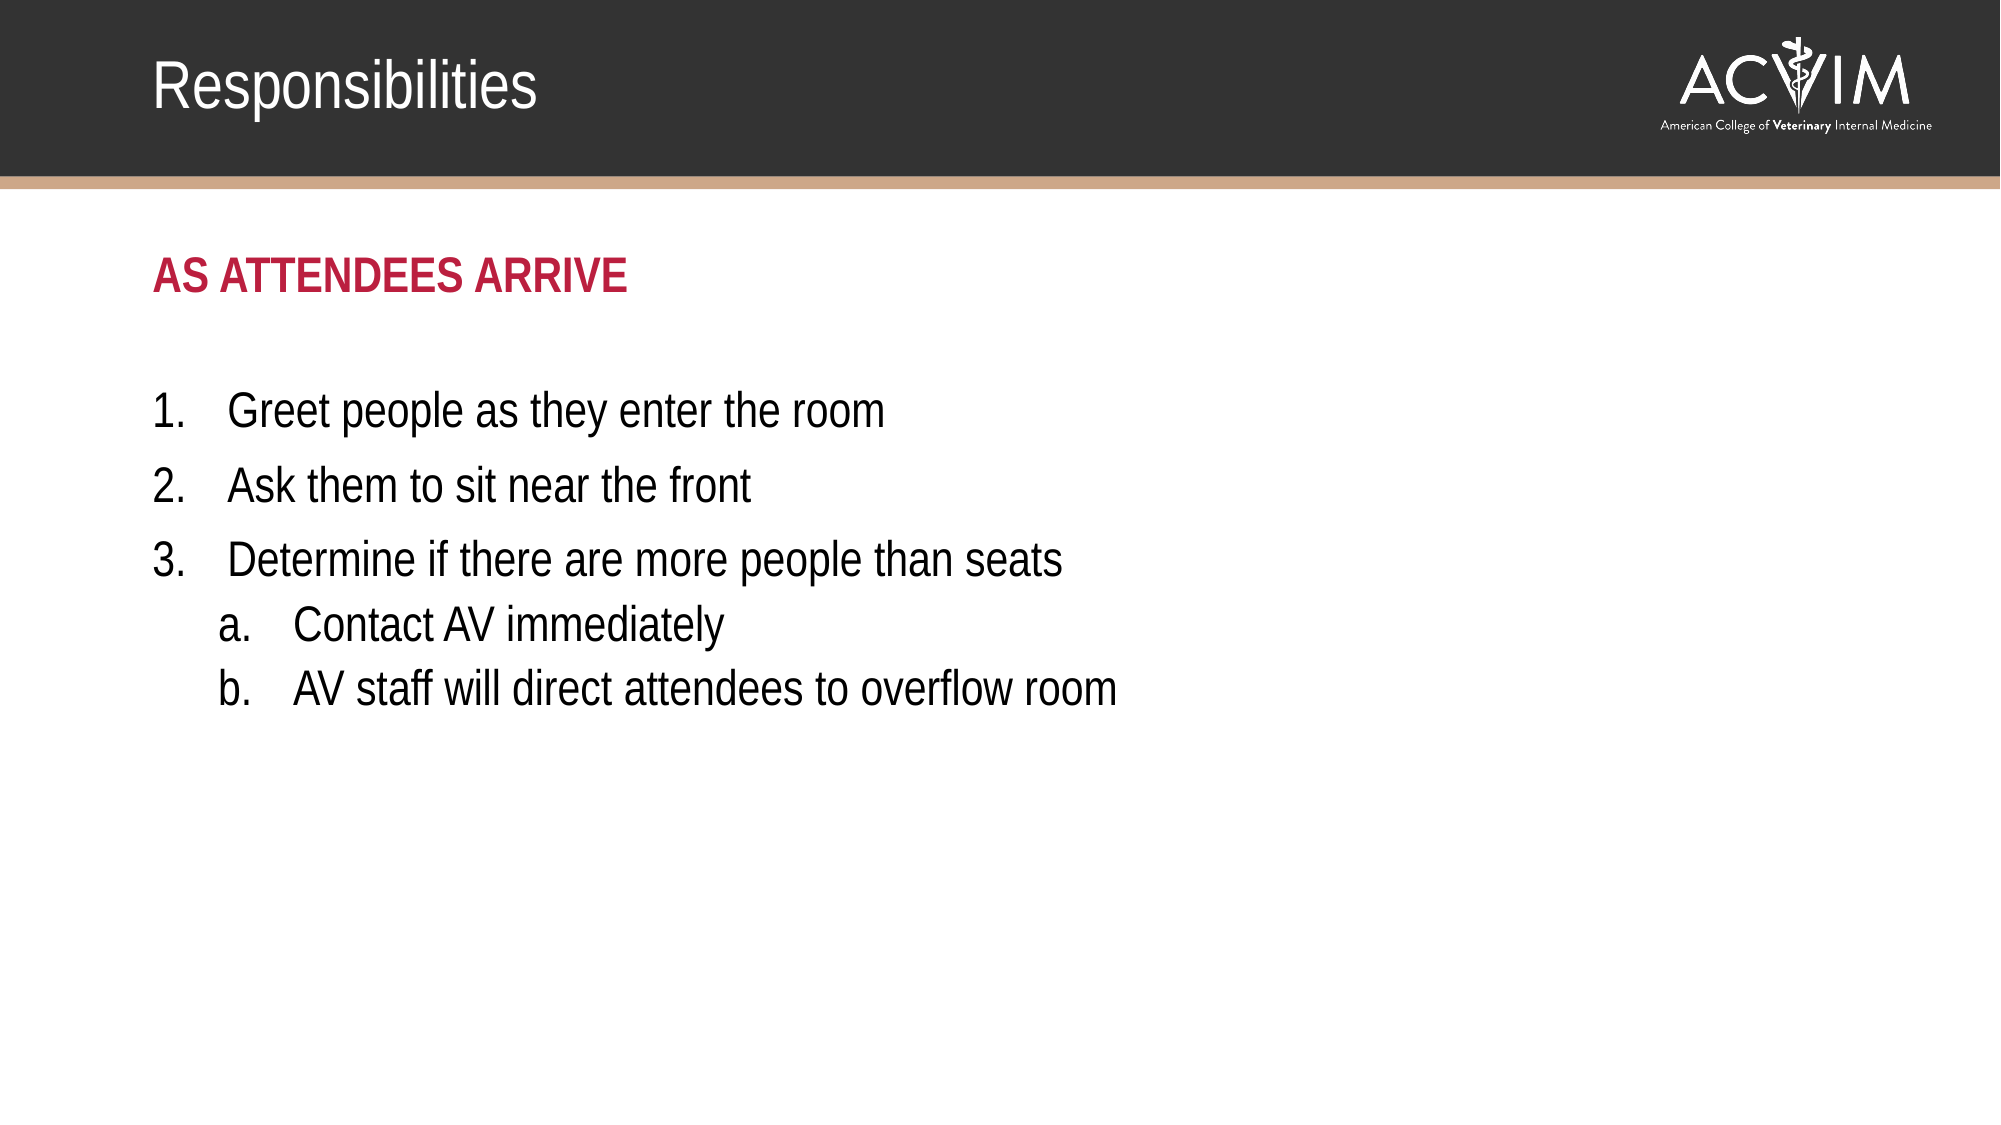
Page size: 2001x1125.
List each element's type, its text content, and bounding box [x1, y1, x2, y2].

title Responsibilities [137, 41, 1863, 131]
list AS ATTENDEES ARRIVE Greet people as they enter the room Ask them to sit near the front Determine if there are more people than seats Contact AV immediately AV staff will direct attendees to overflow room [137, 241, 1863, 1014]
picture [1660, 37, 1932, 134]
